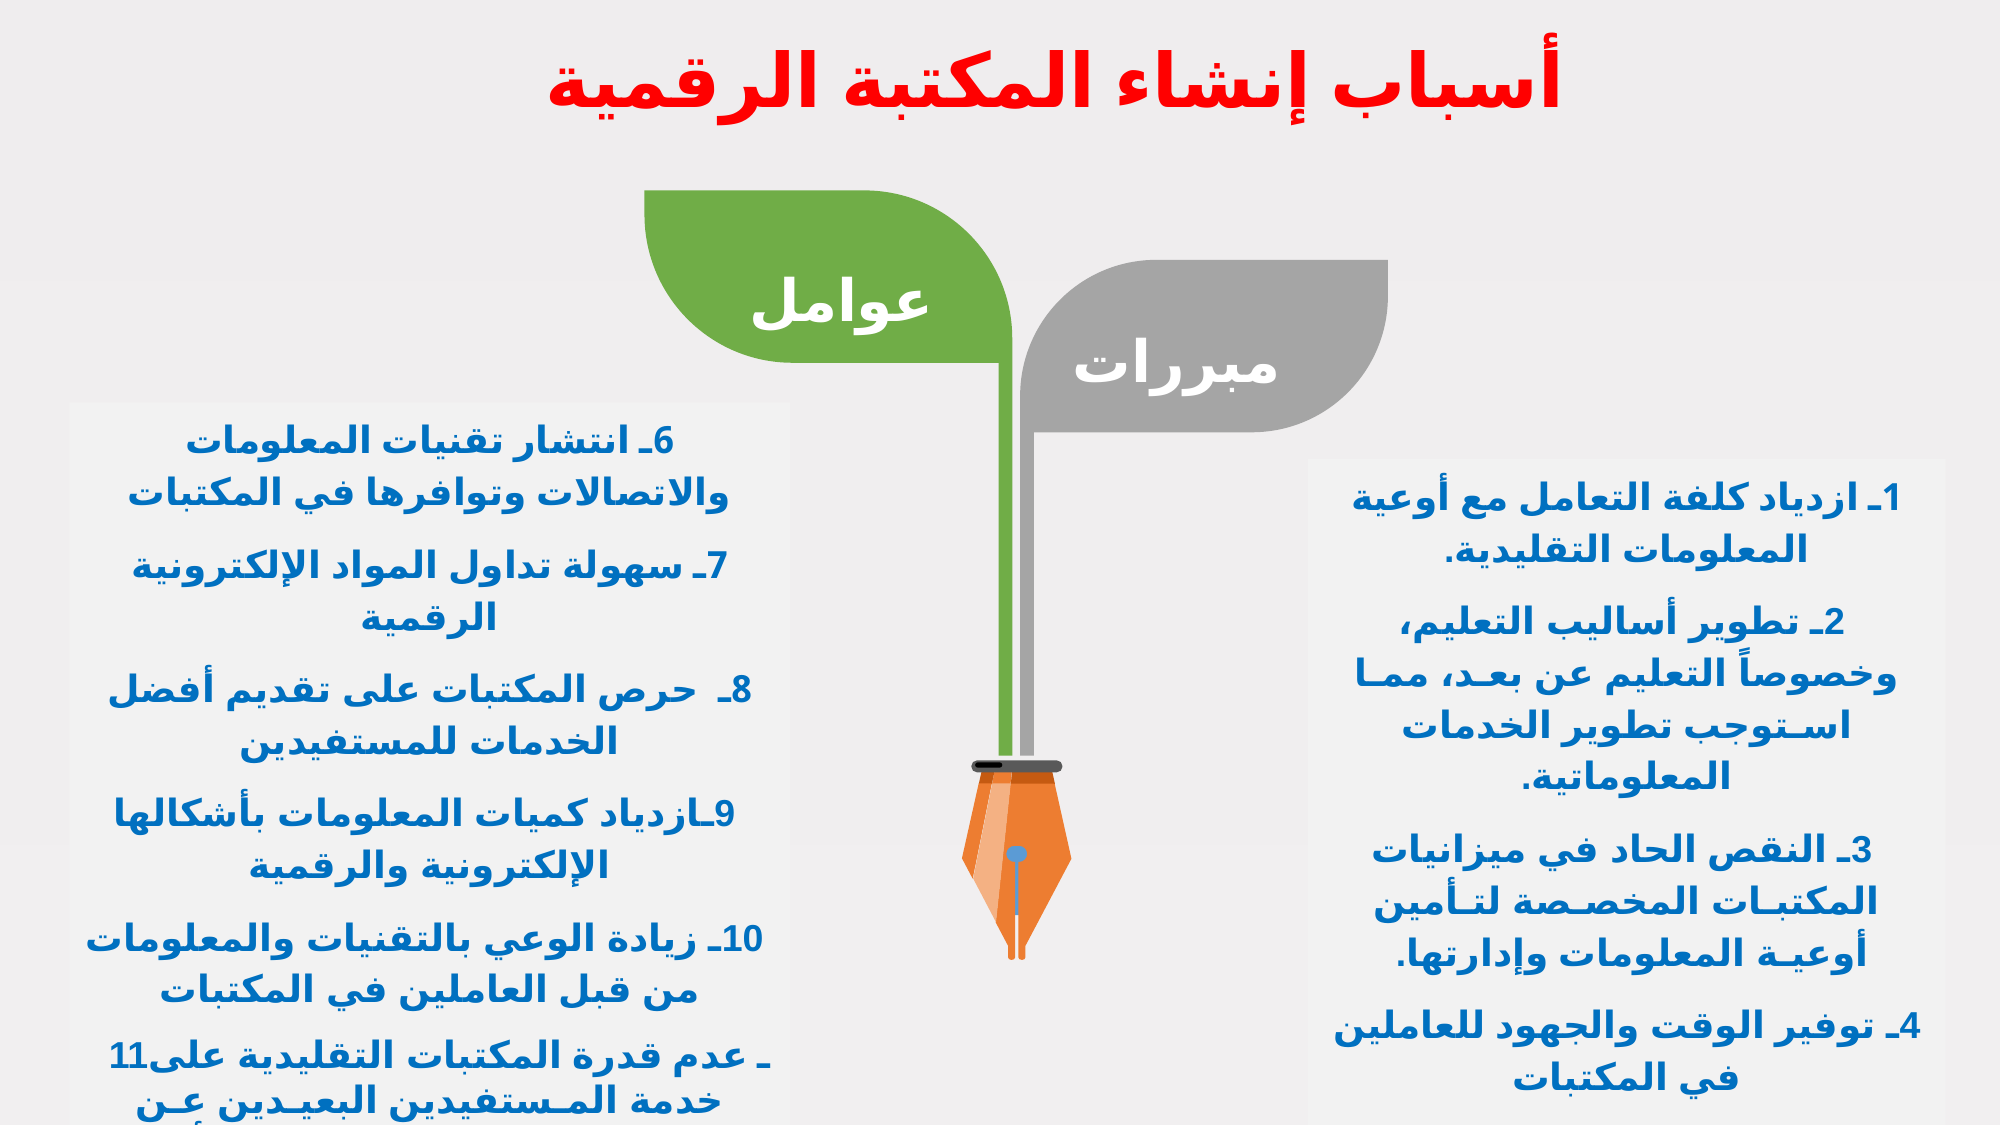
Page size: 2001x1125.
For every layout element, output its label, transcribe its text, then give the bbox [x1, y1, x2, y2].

text_box [961, 783, 992, 879]
text_box 6ـ انتشار تقنيات المعلومات والاتصالات وتوافرها في المكتبات 7ـ سهولة تداول المواد الإلكترونية الرقمية 8ـ حرص المكتبات على تقديم أفضل الخدمات للمستفيدين 9ـازدياد كميات المعلومات بأشكالها الإلكترونية والرقمية 10ـ زيادة الوعي بالتقنيات والمعلومات من قبل العاملين في المكتبات 11ـ عدم قدرة المكتبات التقليدية على خدمة المـستفيدين البعيـدين عـن محيط المكتبة، وعجزها عن فتح أبوابها في جميع الأوقات [69, 402, 790, 1125]
text_box [993, 773, 1011, 783]
text_box [975, 762, 1003, 768]
text_box مبررات [1057, 316, 1296, 402]
title أسباب إنشاء المكتبة الرقمية [514, 32, 1596, 154]
text_box [971, 760, 1063, 773]
text_box عوامل [711, 255, 972, 341]
text_box [978, 773, 995, 783]
text_box [973, 783, 1011, 923]
text_box 1ـ ازدياد كلفة التعامل مع أوعية المعلومات التقليدية. 2ـ تطوير أساليب التعليم، وخصوصاً التعليم عن بعـد، ممـا اسـتوجب تطوير الخدمات المعلوماتية. 3ـ النقص الحاد في ميزانيات المكتبـات المخصـصة لتـأمين أوعيـة المعلومات وإدارتها. 4ـ توفير الوقت والجهود للعاملين في المكتبات 5ـ إمكانية توفير الخدمة لأعداد كبيرة من المستفيدين بأقل تكلفة [1307, 458, 1946, 1125]
text_box [644, 190, 1013, 756]
text_box [1020, 259, 1388, 756]
text_box [996, 783, 1072, 960]
text_box [1007, 846, 1026, 916]
text_box [1010, 773, 1055, 783]
